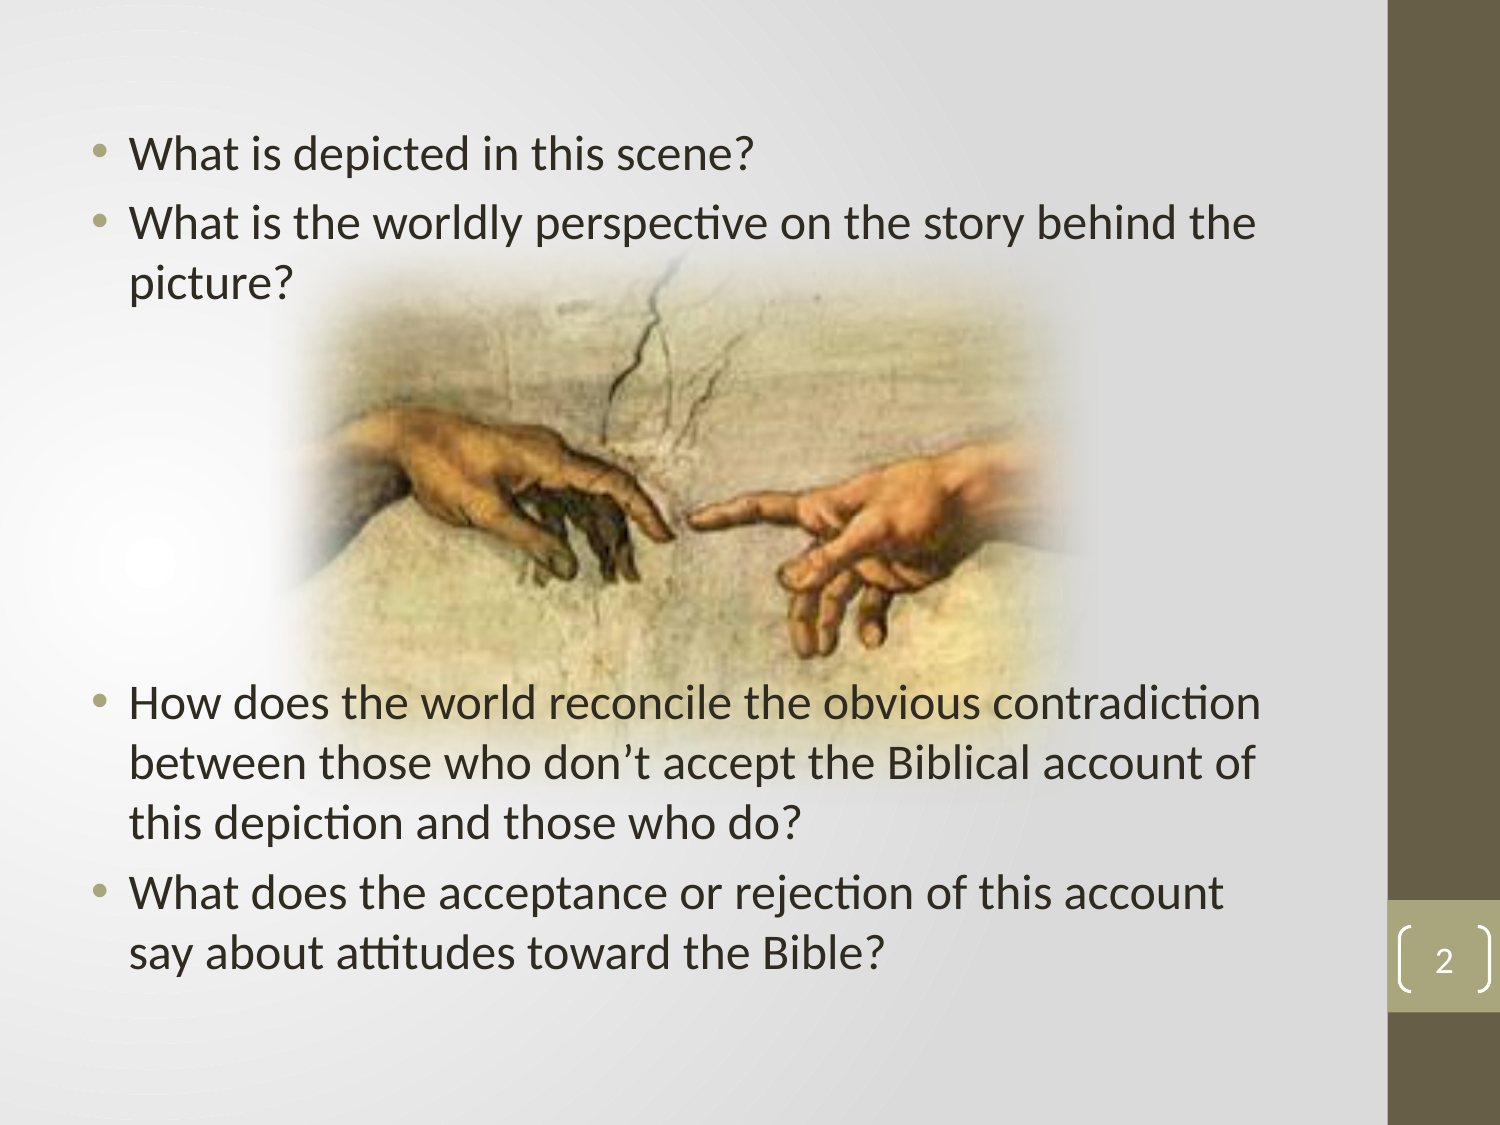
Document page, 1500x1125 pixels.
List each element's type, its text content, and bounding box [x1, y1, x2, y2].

slide_number 2 [1397, 924, 1492, 994]
picture [261, 224, 1104, 811]
list What is depicted in this scene? What is the worldly perspective on the story behind the picture? How does the world reconcile the obvious contradiction between those who don’t accept the Biblical account of this depiction and those who do? What does the acceptance or rejection of this account say about attitudes toward the Bible? [57, 112, 1308, 1038]
